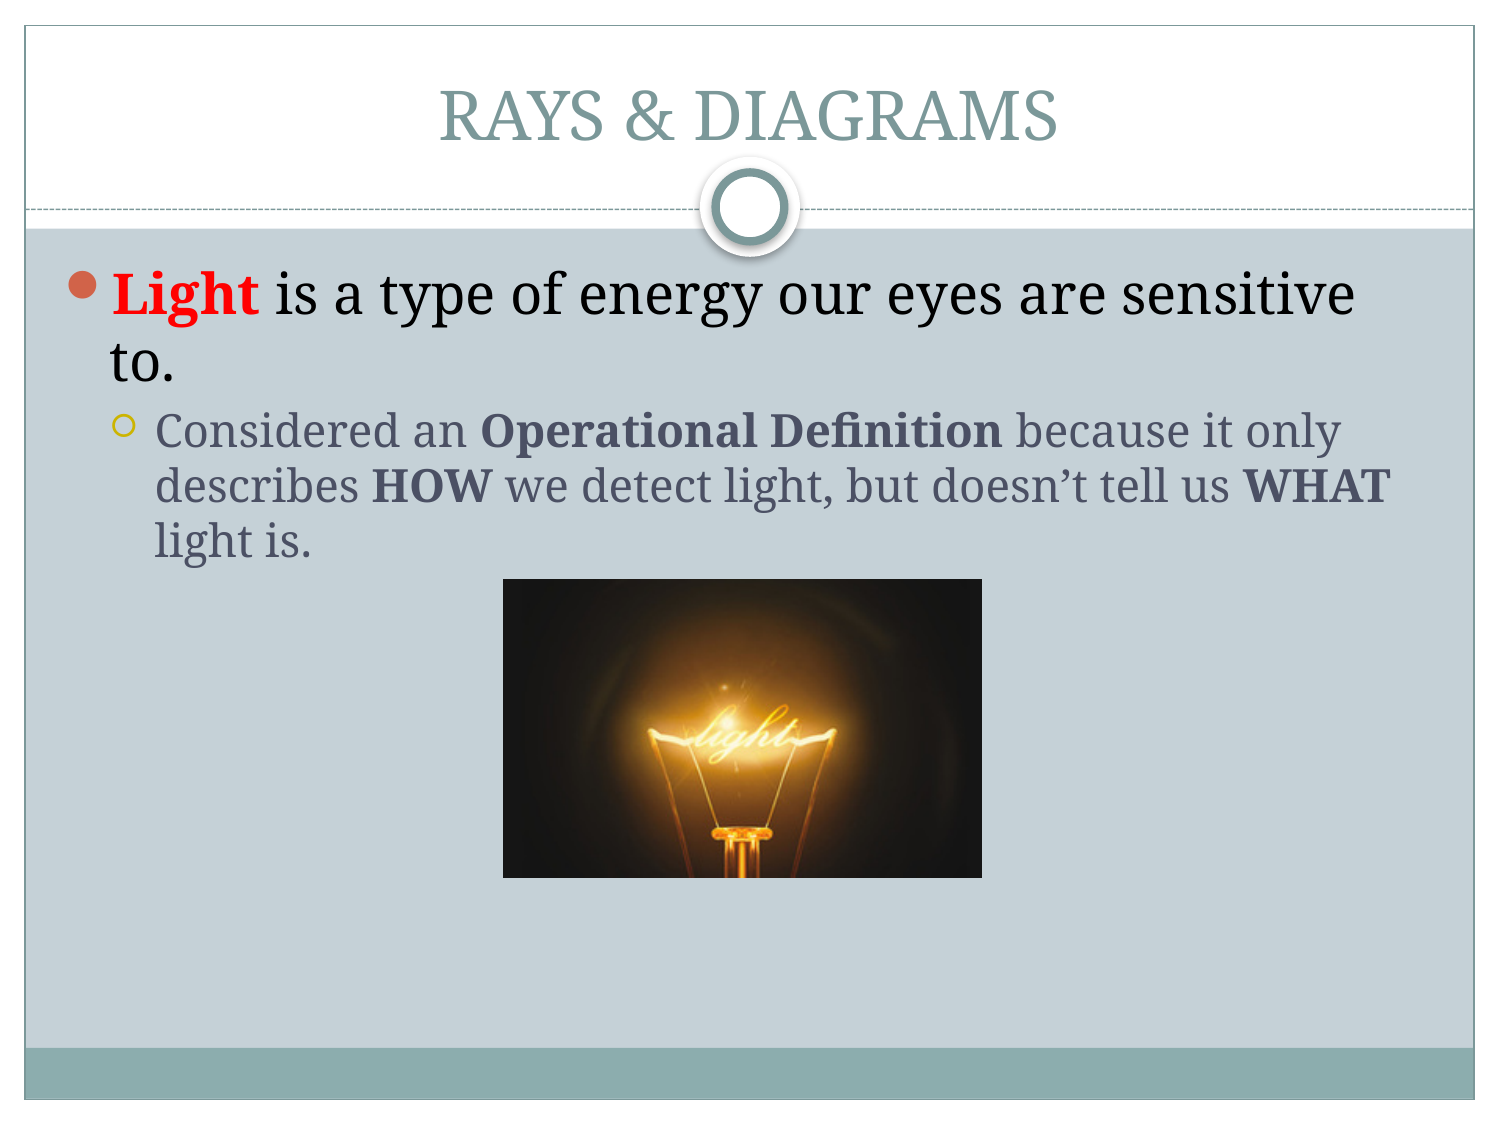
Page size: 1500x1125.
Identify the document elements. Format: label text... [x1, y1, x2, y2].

picture [503, 578, 982, 878]
title RAYS & DIAGRAMS [49, 37, 1450, 162]
list Light is a type of energy our eyes are sensitive to. Considered an Operational Definition because it only describes HOW we detect light, but doesn’t tell us WHAT light is. [49, 250, 1445, 1001]
